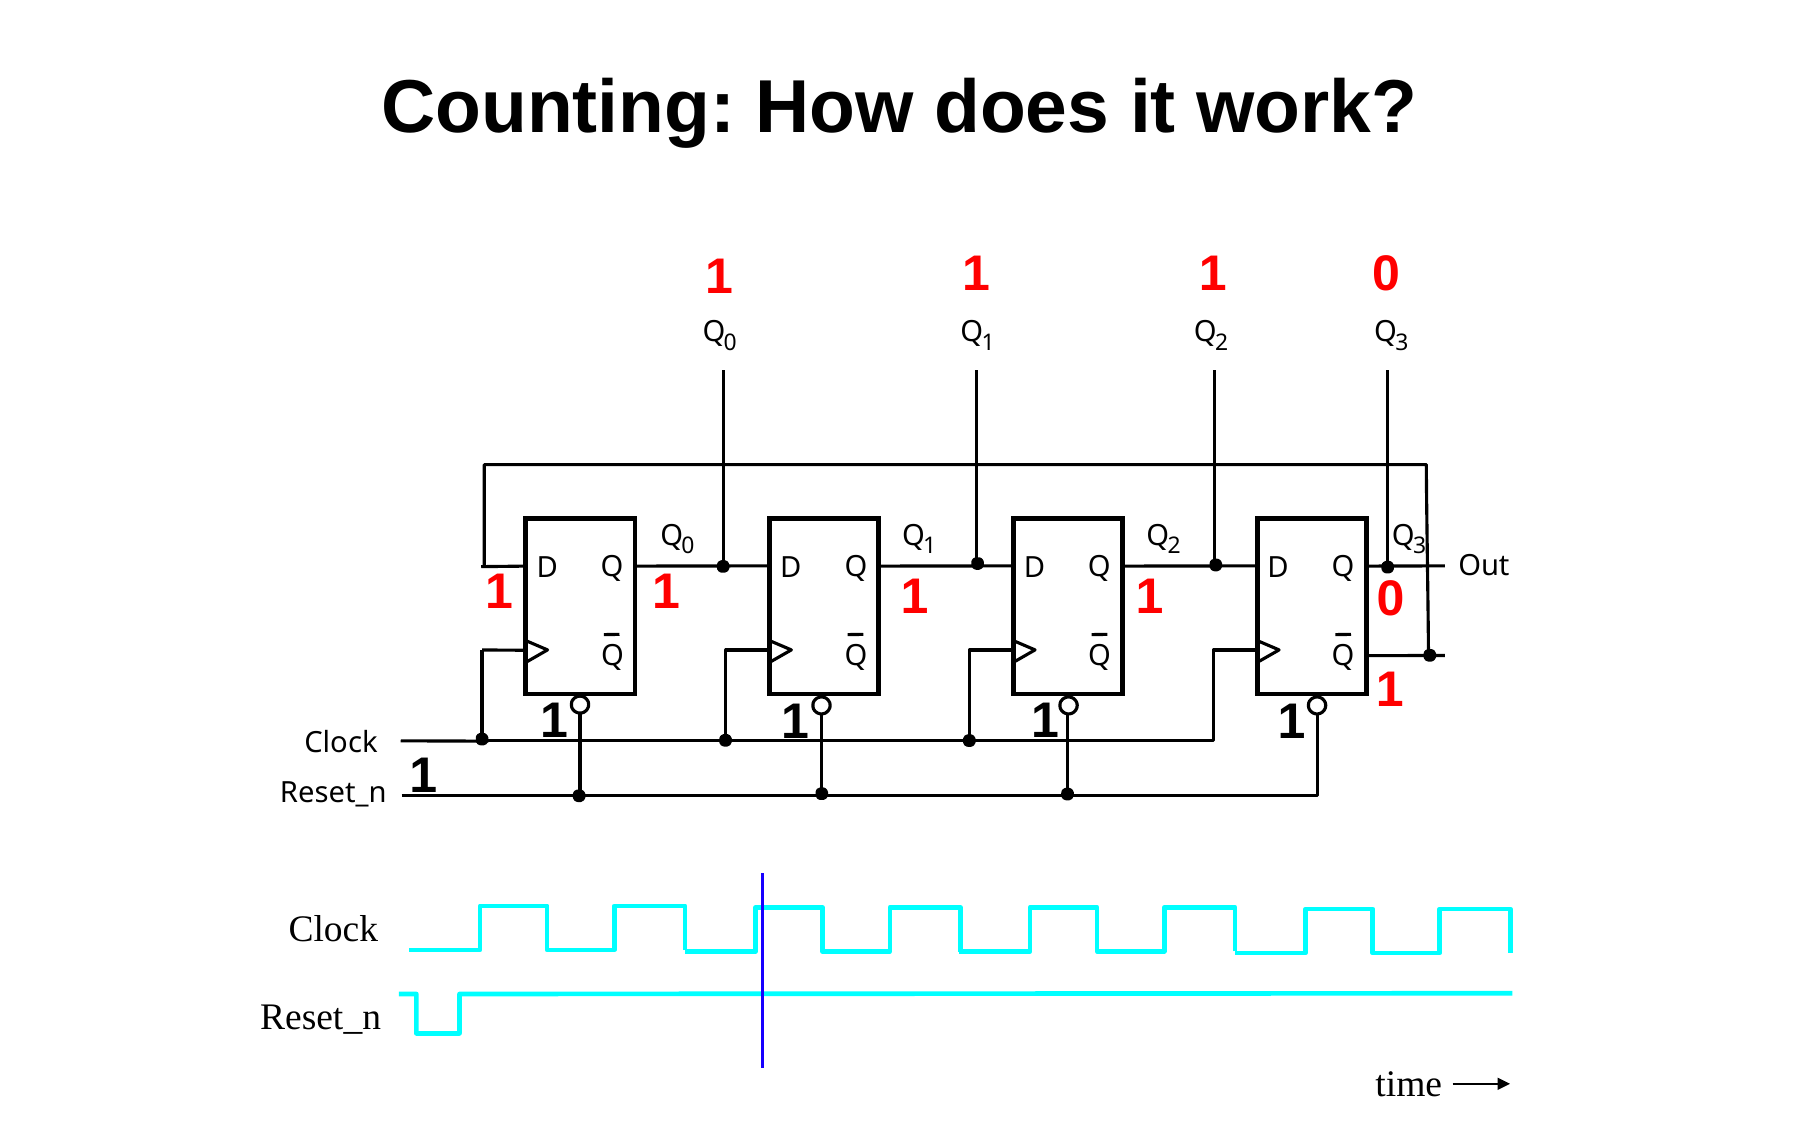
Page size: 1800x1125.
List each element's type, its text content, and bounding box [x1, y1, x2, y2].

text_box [285, 232, 1514, 811]
text_box Counting: How does it work? [149, 50, 1650, 163]
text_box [244, 872, 1513, 1113]
